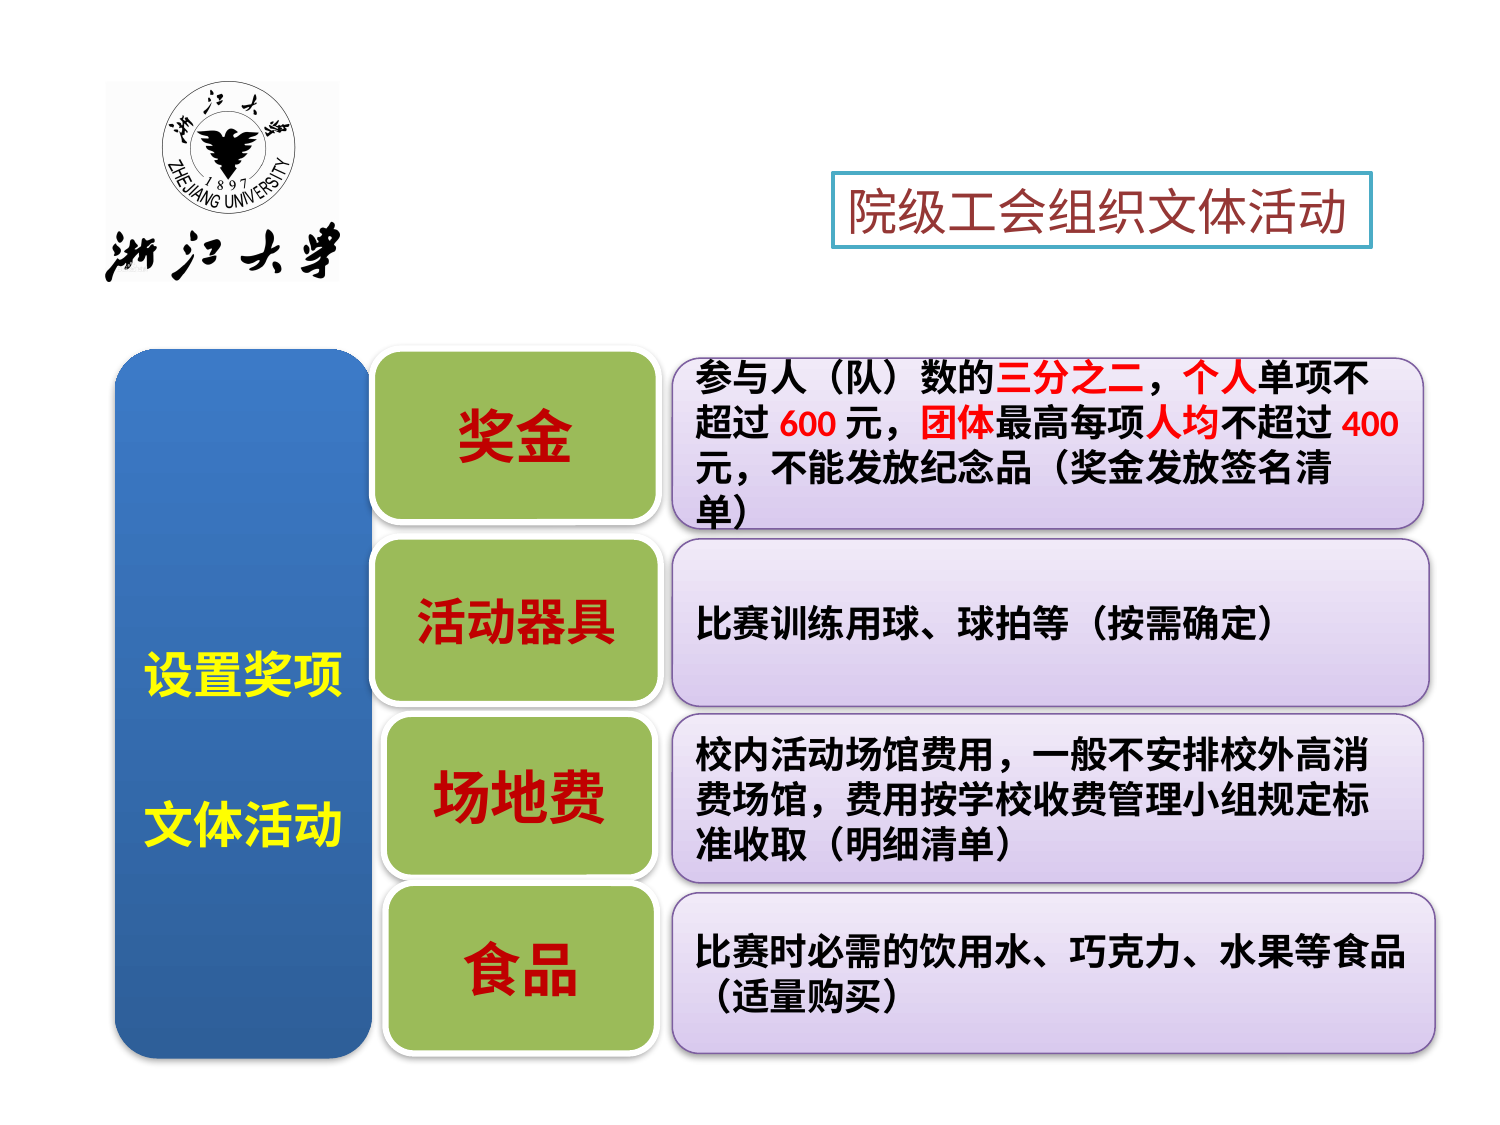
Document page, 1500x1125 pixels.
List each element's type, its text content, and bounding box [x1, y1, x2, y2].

text_box 奖金 [368, 345, 662, 526]
text_box 参与人（队）数的三分之二，个人单项不超过600元，团体最高每项人均不超过400元，不能发放纪念品（奖金发放签名清单） [671, 357, 1425, 530]
title [105, 281, 1456, 1059]
text_box 活动器具 [368, 533, 664, 708]
text_box 比赛时必需的饮用水、巧克力、水果等食品（适量购买） [671, 892, 1436, 1055]
text_box 校内活动场馆费用，一般不安排校外高消费场馆，费用按学校收费管理小组规定标准收取（明细清单） [671, 713, 1425, 884]
text_box 比赛训练用球、球拍等（按需确定） [671, 538, 1430, 708]
picture [105, 81, 341, 282]
text_box 设置奖项 文体活动 [114, 349, 372, 1059]
text_box 场地费 [380, 710, 659, 880]
text_box 院级工会组织文体活动 [831, 171, 1373, 249]
text_box 食品 [382, 879, 661, 1057]
